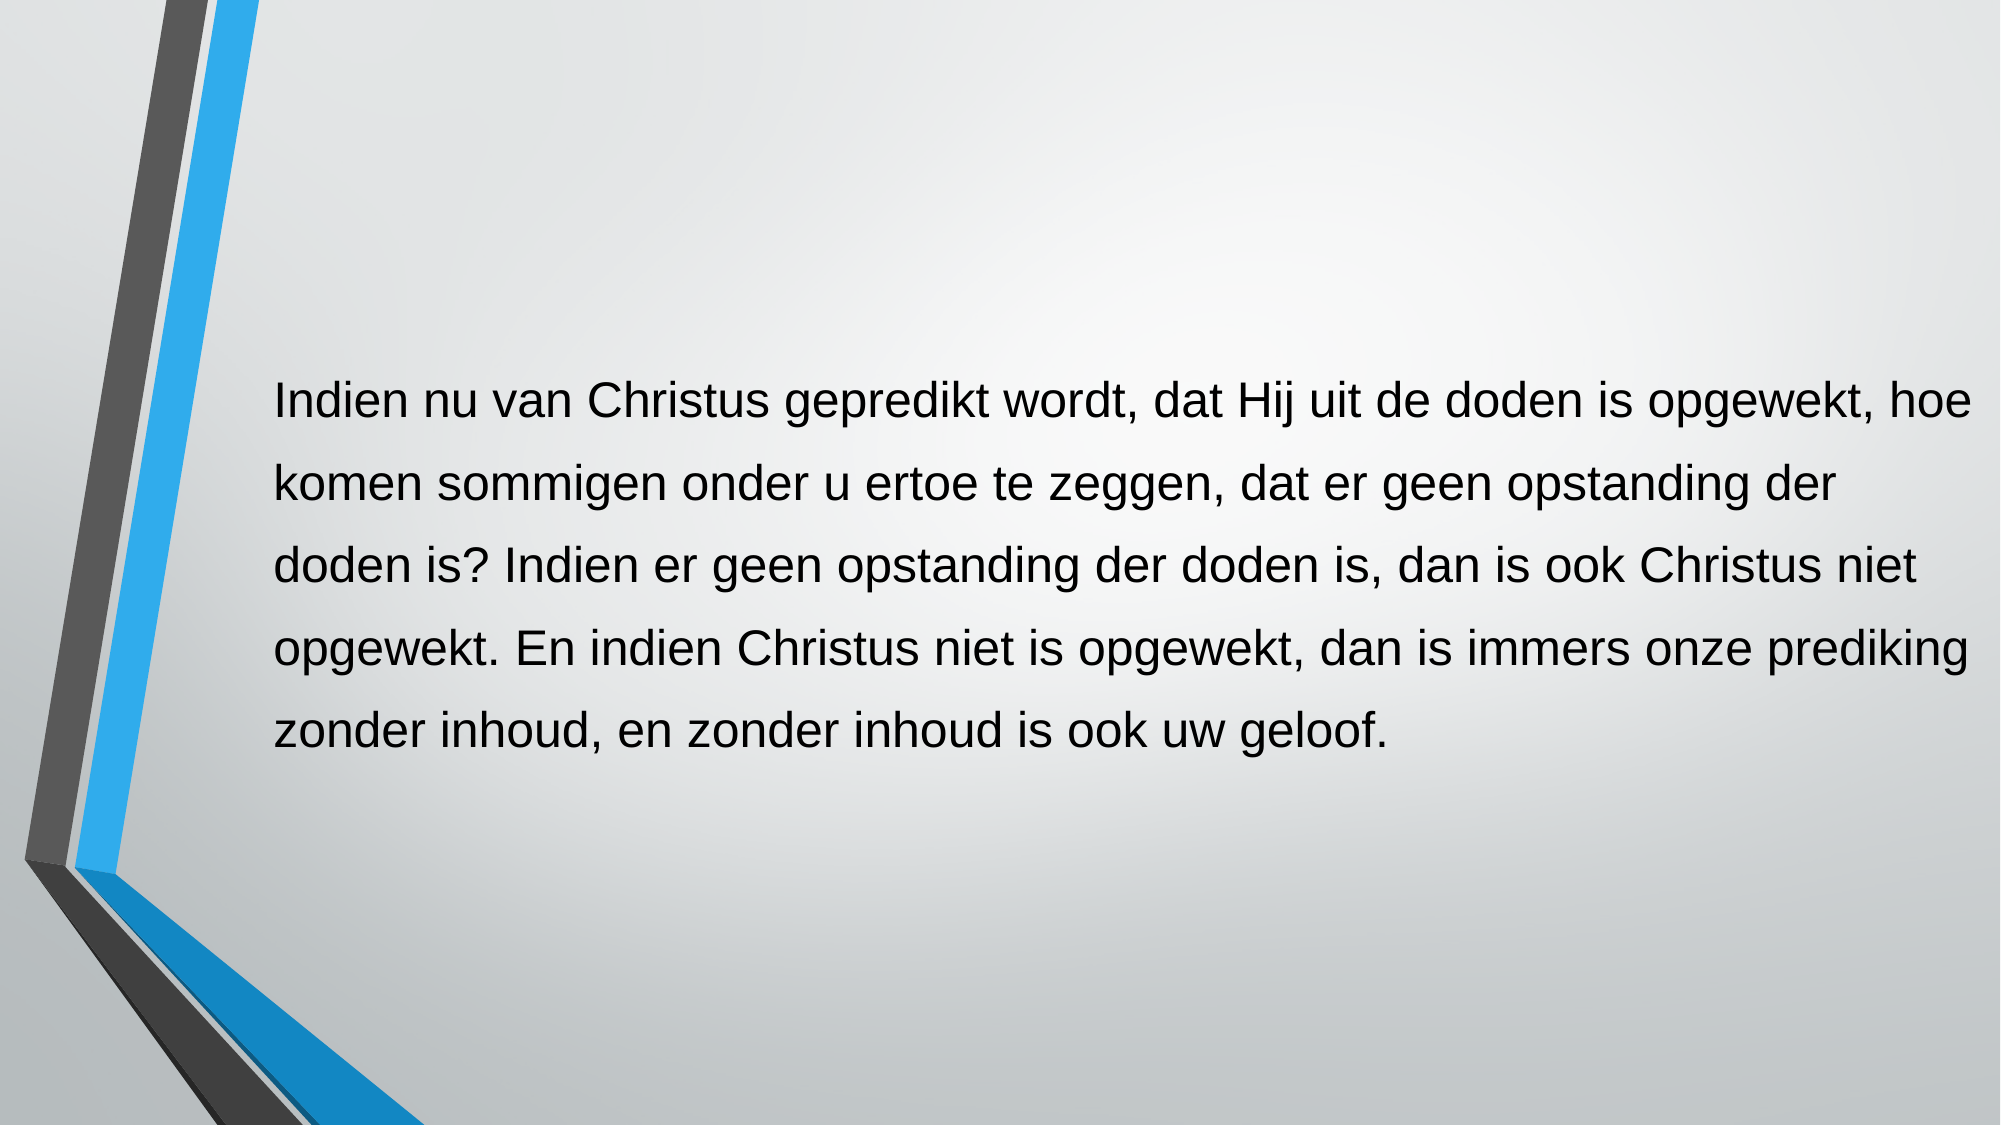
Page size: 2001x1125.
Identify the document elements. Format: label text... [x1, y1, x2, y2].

list Indien nu van Christus gepredikt wordt, dat Hij uit de doden is opgewekt, hoe komen sommigen onder u ertoe te zeggen, dat er geen opstanding der doden is? Indien er geen opstanding der doden is, dan is ook Christus niet opgewekt. En indien Christus niet is opgewekt, dan is immers onze prediking zonder inhoud, en zonder inhoud is ook uw geloof. [258, 0, 2000, 1125]
